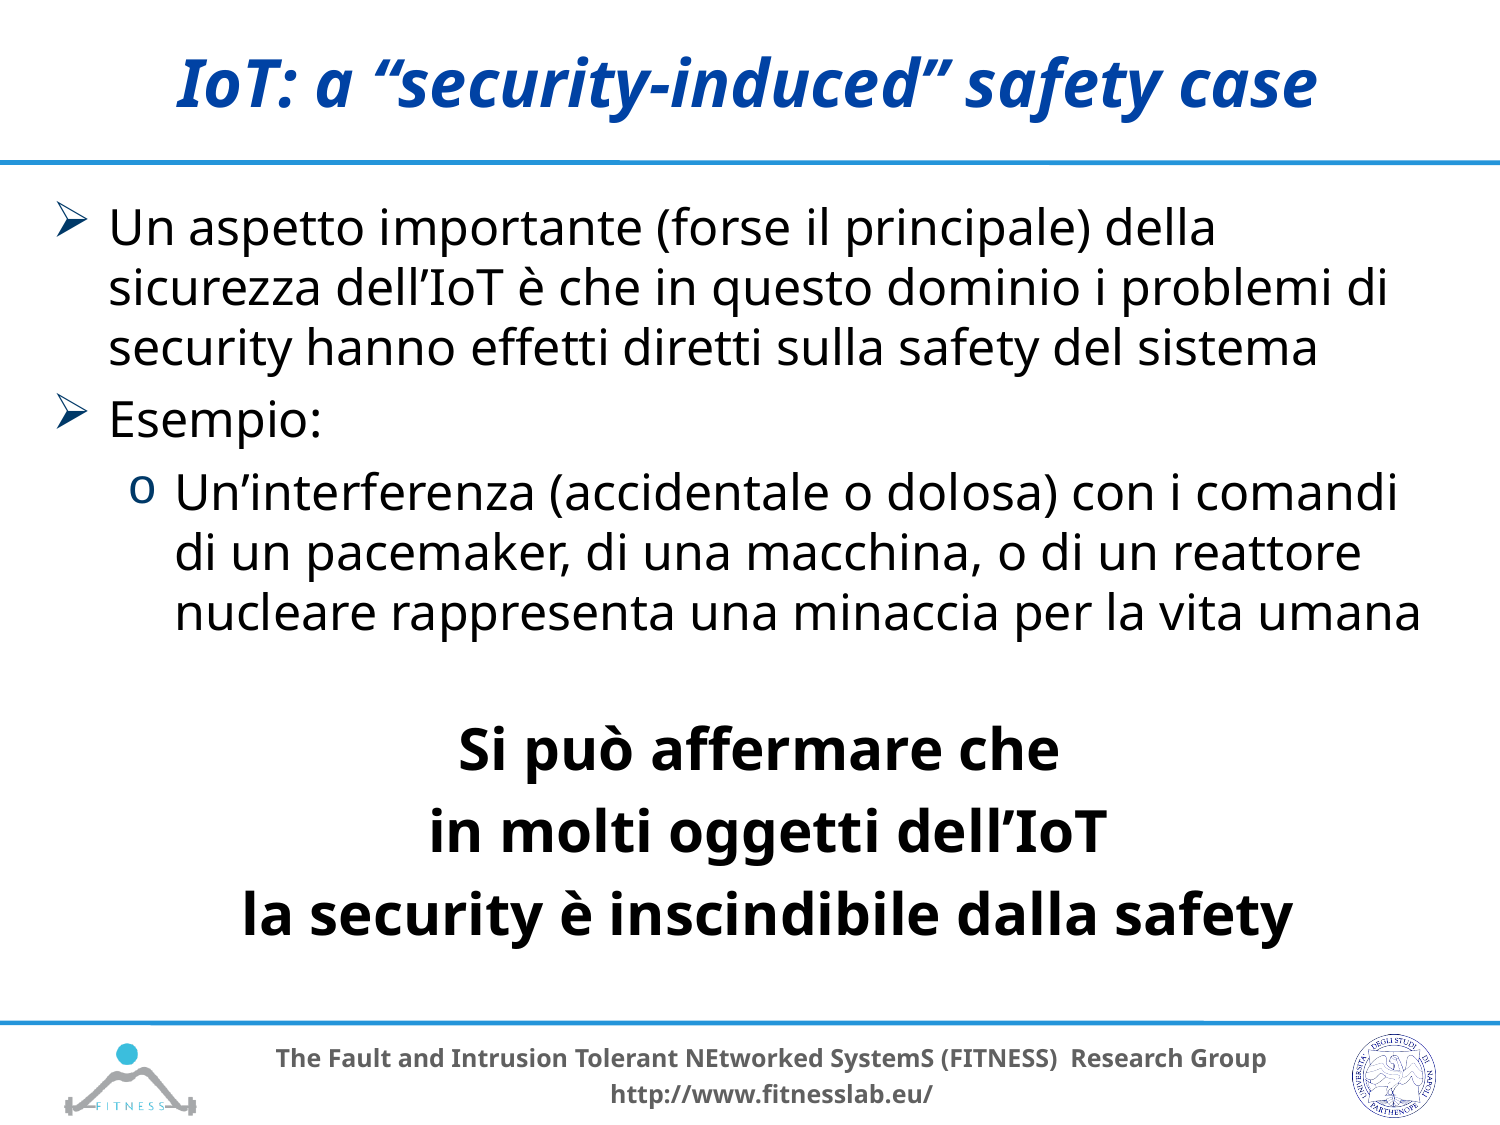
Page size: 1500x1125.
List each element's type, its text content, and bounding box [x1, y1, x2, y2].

title IoT: a “security-induced” safety case [0, 0, 1499, 162]
text_box Si può affermare che in molti oggetti dell’IoT la security è inscindibile dalla safety [62, 704, 1474, 964]
picture [1352, 1034, 1436, 1118]
list Un aspetto importante (forse il principale) della sicurezza dell’IoT è che in questo dominio i problemi di security hanno effetti diretti sulla safety del sistema Esempio: Un’interferenza (accidentale o dolosa) con i comandi di un pacemaker, di una macchina, o di un reattore nucleare rappresenta una minaccia per la vita umana [37, 187, 1449, 670]
picture [53, 1023, 207, 1125]
